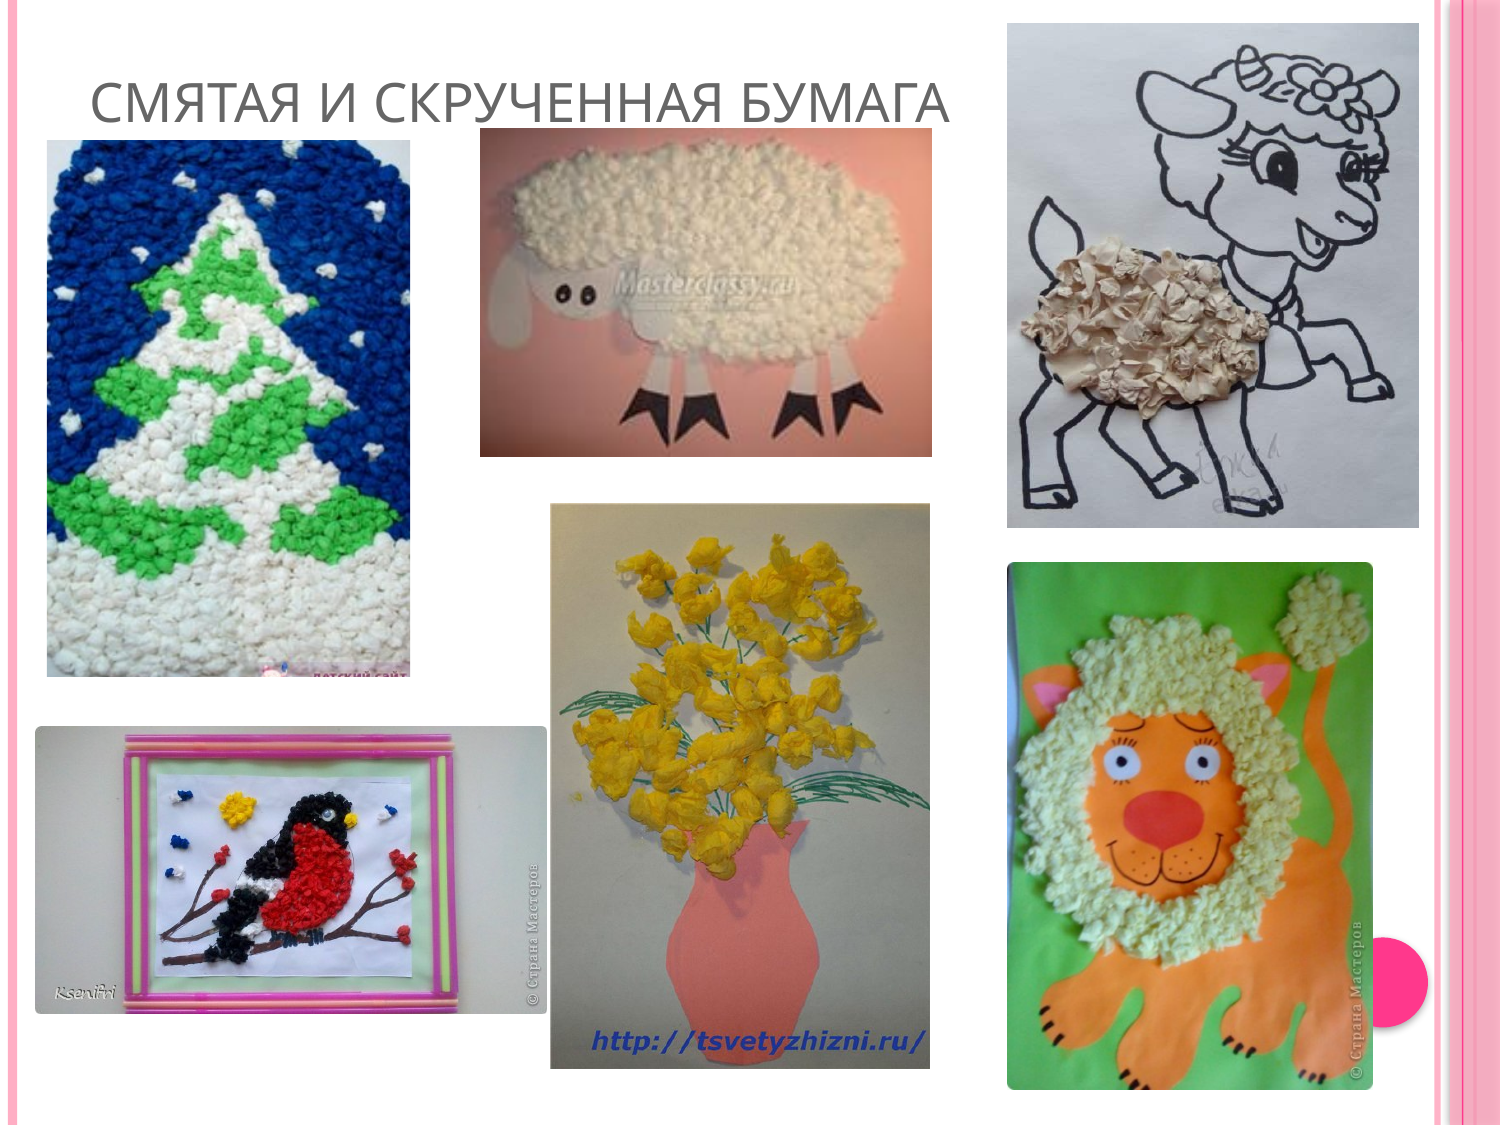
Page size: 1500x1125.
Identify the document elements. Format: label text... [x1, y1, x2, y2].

picture [550, 503, 931, 1070]
title смятая и скрученная бумага [75, 45, 973, 141]
picture [34, 725, 548, 1015]
picture [1007, 22, 1420, 528]
picture [1007, 561, 1373, 1091]
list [46, 140, 411, 677]
picture [479, 128, 932, 458]
